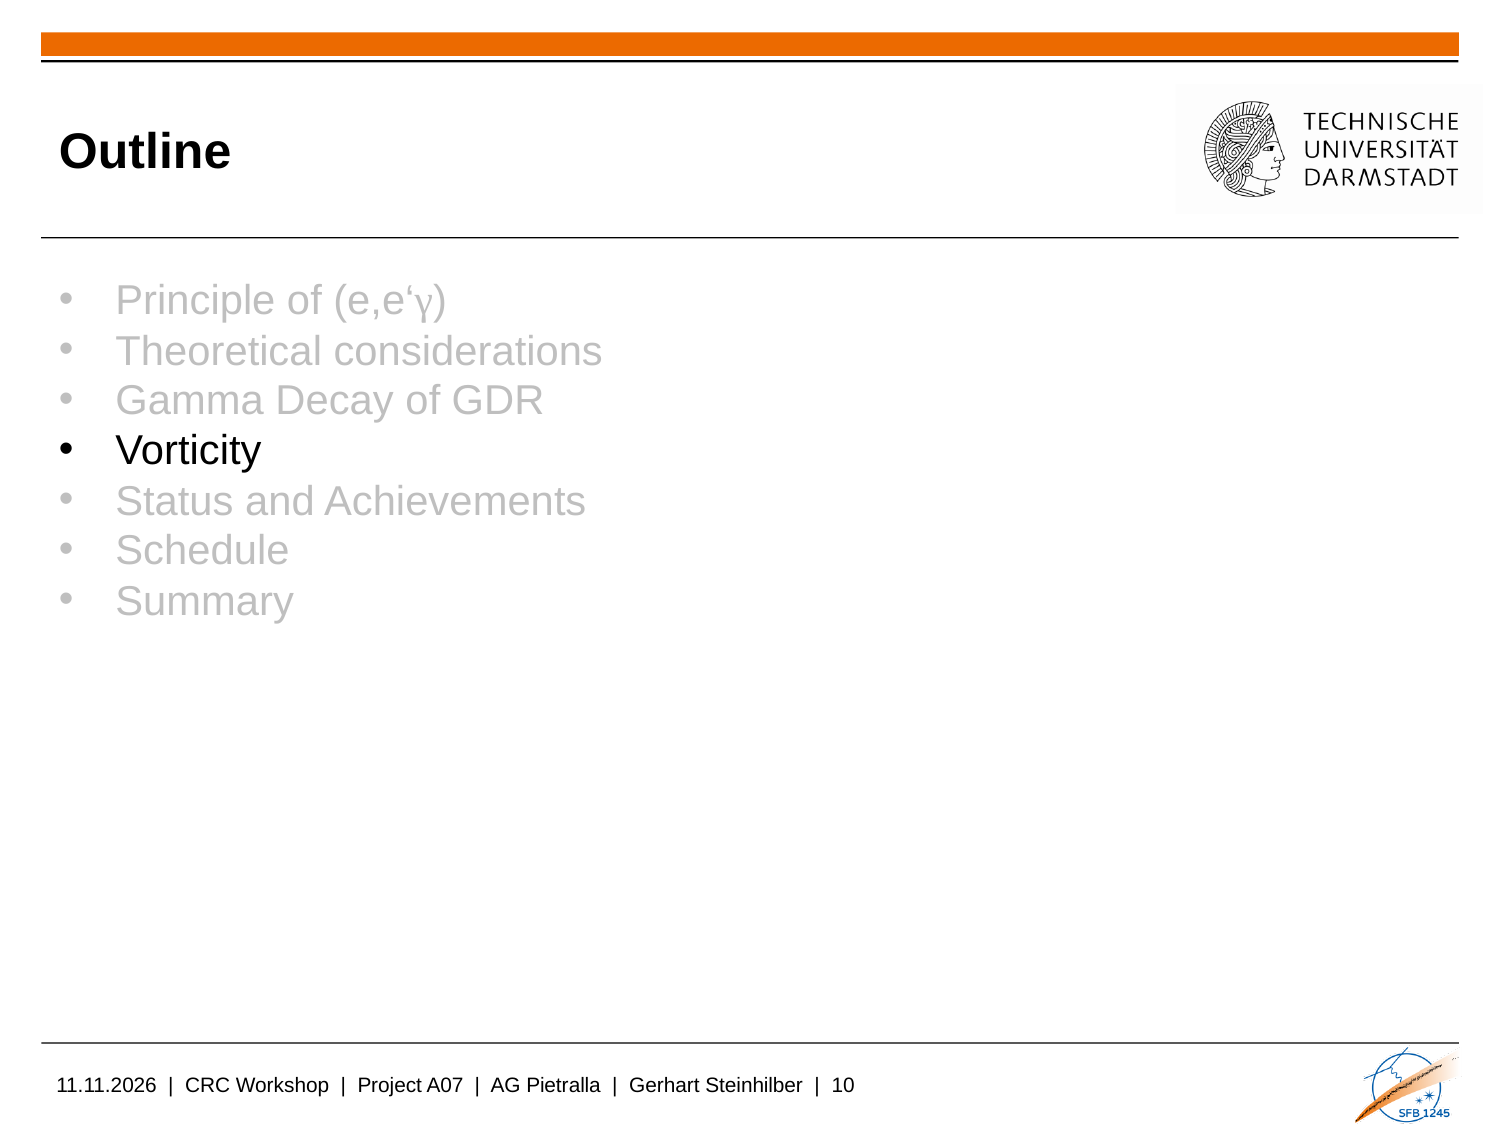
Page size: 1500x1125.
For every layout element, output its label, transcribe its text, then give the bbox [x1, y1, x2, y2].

picture [1354, 1045, 1462, 1124]
title Outline [58, 79, 1149, 218]
list Principle of (e,e‘γ) Theoretical considerations Gamma Decay of GDR Vorticity Status and Achievements Schedule Summary [58, 265, 1179, 1001]
picture [1175, 84, 1483, 214]
